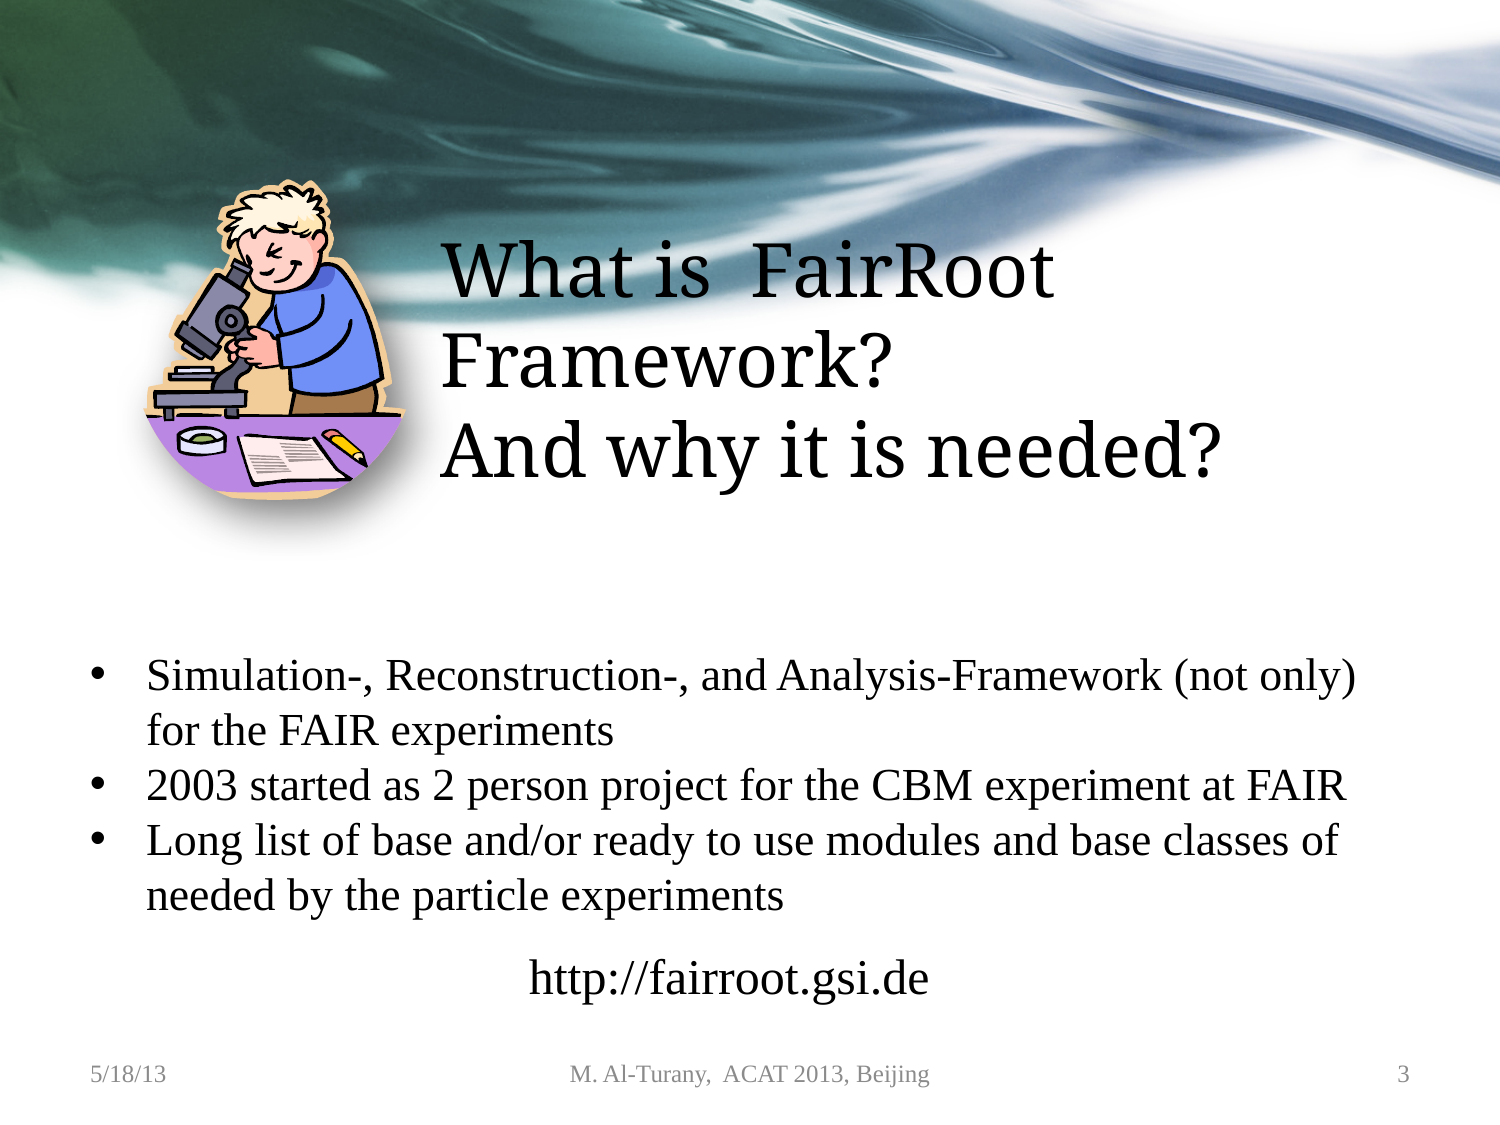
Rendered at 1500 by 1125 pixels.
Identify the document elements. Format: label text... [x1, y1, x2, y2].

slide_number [75, 1042, 425, 1103]
text_box http://fairroot.gsi.de [514, 937, 946, 1013]
slide_number 3 [1074, 1042, 1425, 1103]
picture [0, 0, 1500, 905]
footer M. Al-Turany, ACAT 2013, Beijing [512, 1042, 988, 1103]
text_box Simulation-, Reconstruction-, and Analysis-Framework (not only) for the FAIR experiments 2003 started as 2 person project for the CBM experiment at FAIR Long list of base and/or ready to use modules and base classes of needed by the particle experiments [74, 637, 1425, 928]
title What is FairRoot Framework? And why it is needed? [425, 112, 1488, 500]
